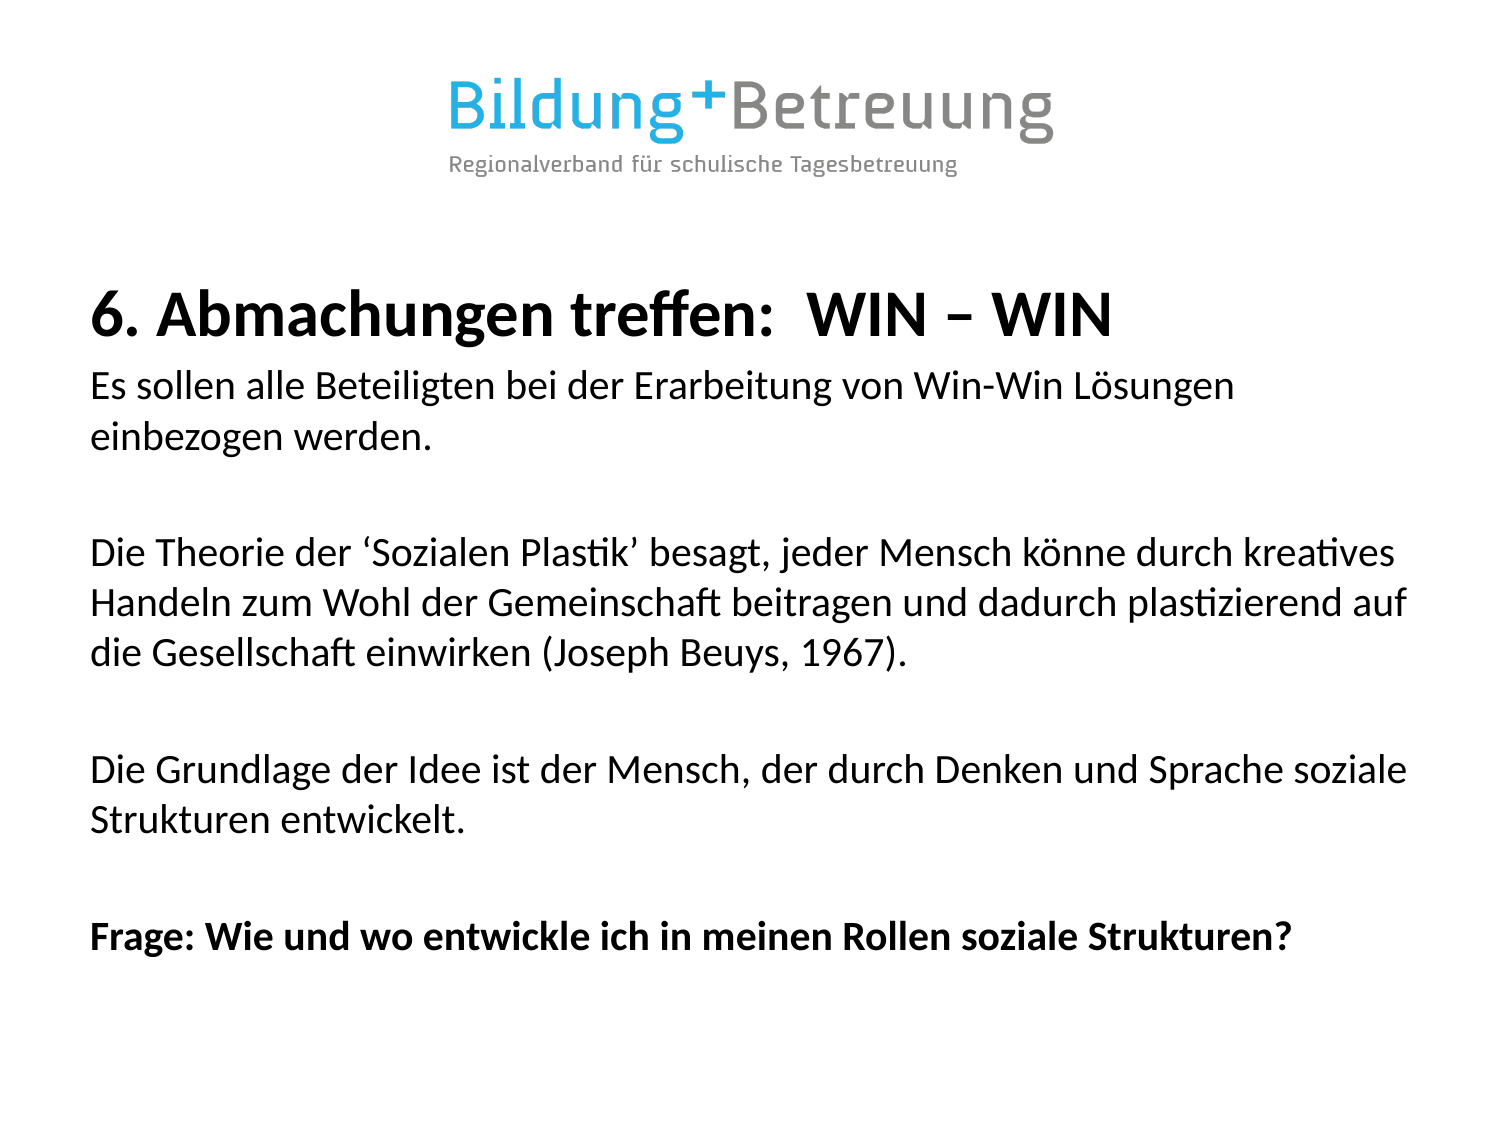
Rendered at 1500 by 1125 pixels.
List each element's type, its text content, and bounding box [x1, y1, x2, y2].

picture [445, 54, 1055, 178]
list 6. Abmachungen treffen: WIN – WIN Es sollen alle Beteiligten bei der Erarbeitung von Win-Win Lösungen einbezogen werden. Die Theorie der ‘Sozialen Plastik’ besagt, jeder Mensch könne durch kreatives Handeln zum Wohl der Gemeinschaft beitragen und dadurch plastizierend auf die Gesellschaft einwirken (Joseph Beuys, 1967). Die Grundlage der Idee ist der Mensch, der durch Denken und Sprache soziale Strukturen entwickelt. Frage: Wie und wo entwickle ich in meinen Rollen soziale Strukturen? [75, 262, 1425, 1005]
